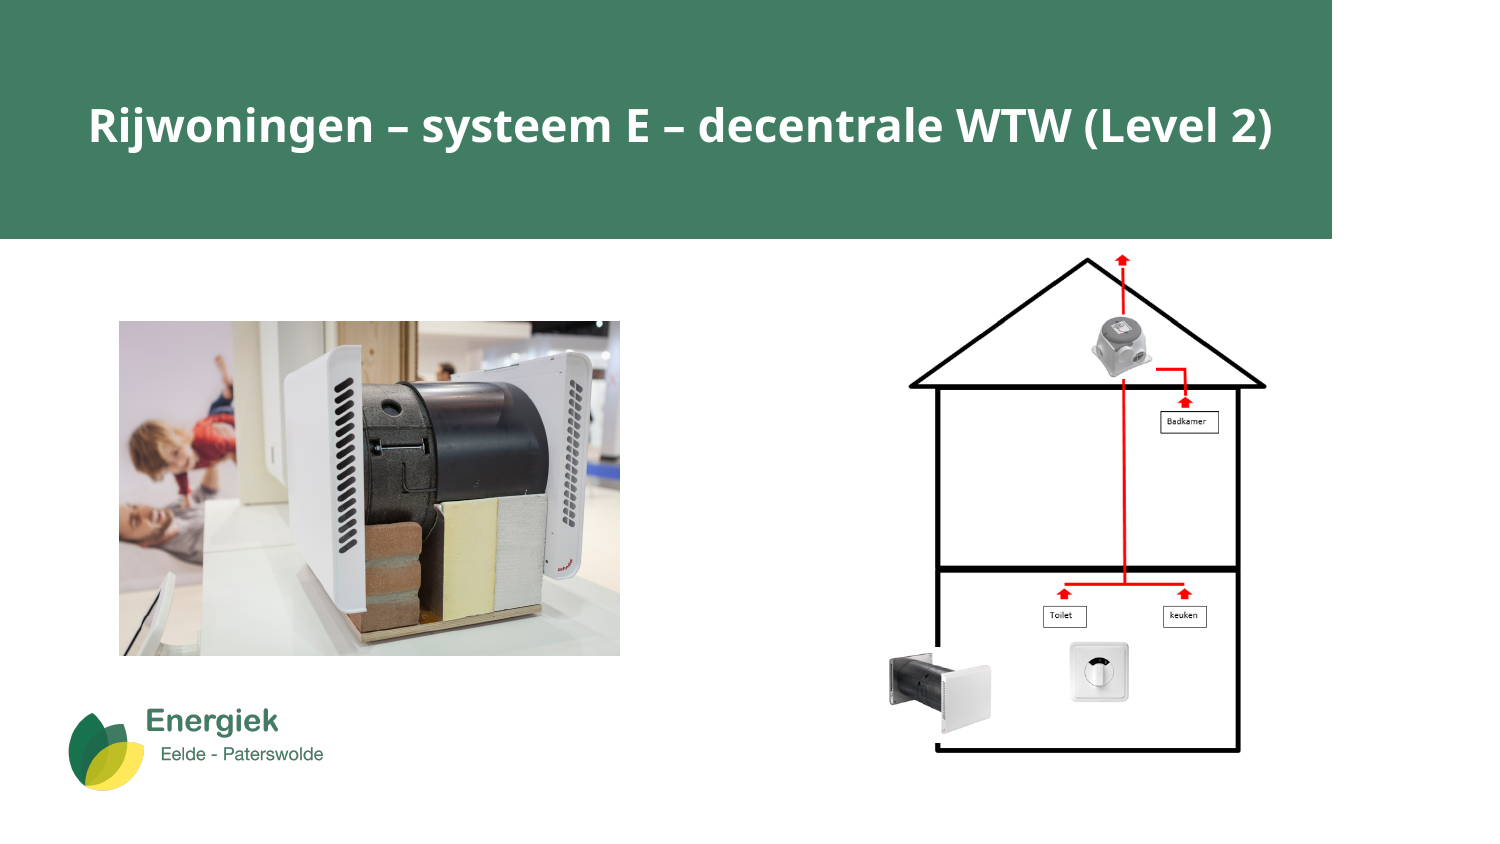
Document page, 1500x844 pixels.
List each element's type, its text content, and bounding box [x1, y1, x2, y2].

list [74, 296, 826, 679]
picture [831, 248, 1354, 769]
picture [118, 321, 620, 656]
picture [52, 679, 341, 813]
title Rijwoningen – systeem E – decentrale WTW (Level 2) [74, 90, 1295, 223]
